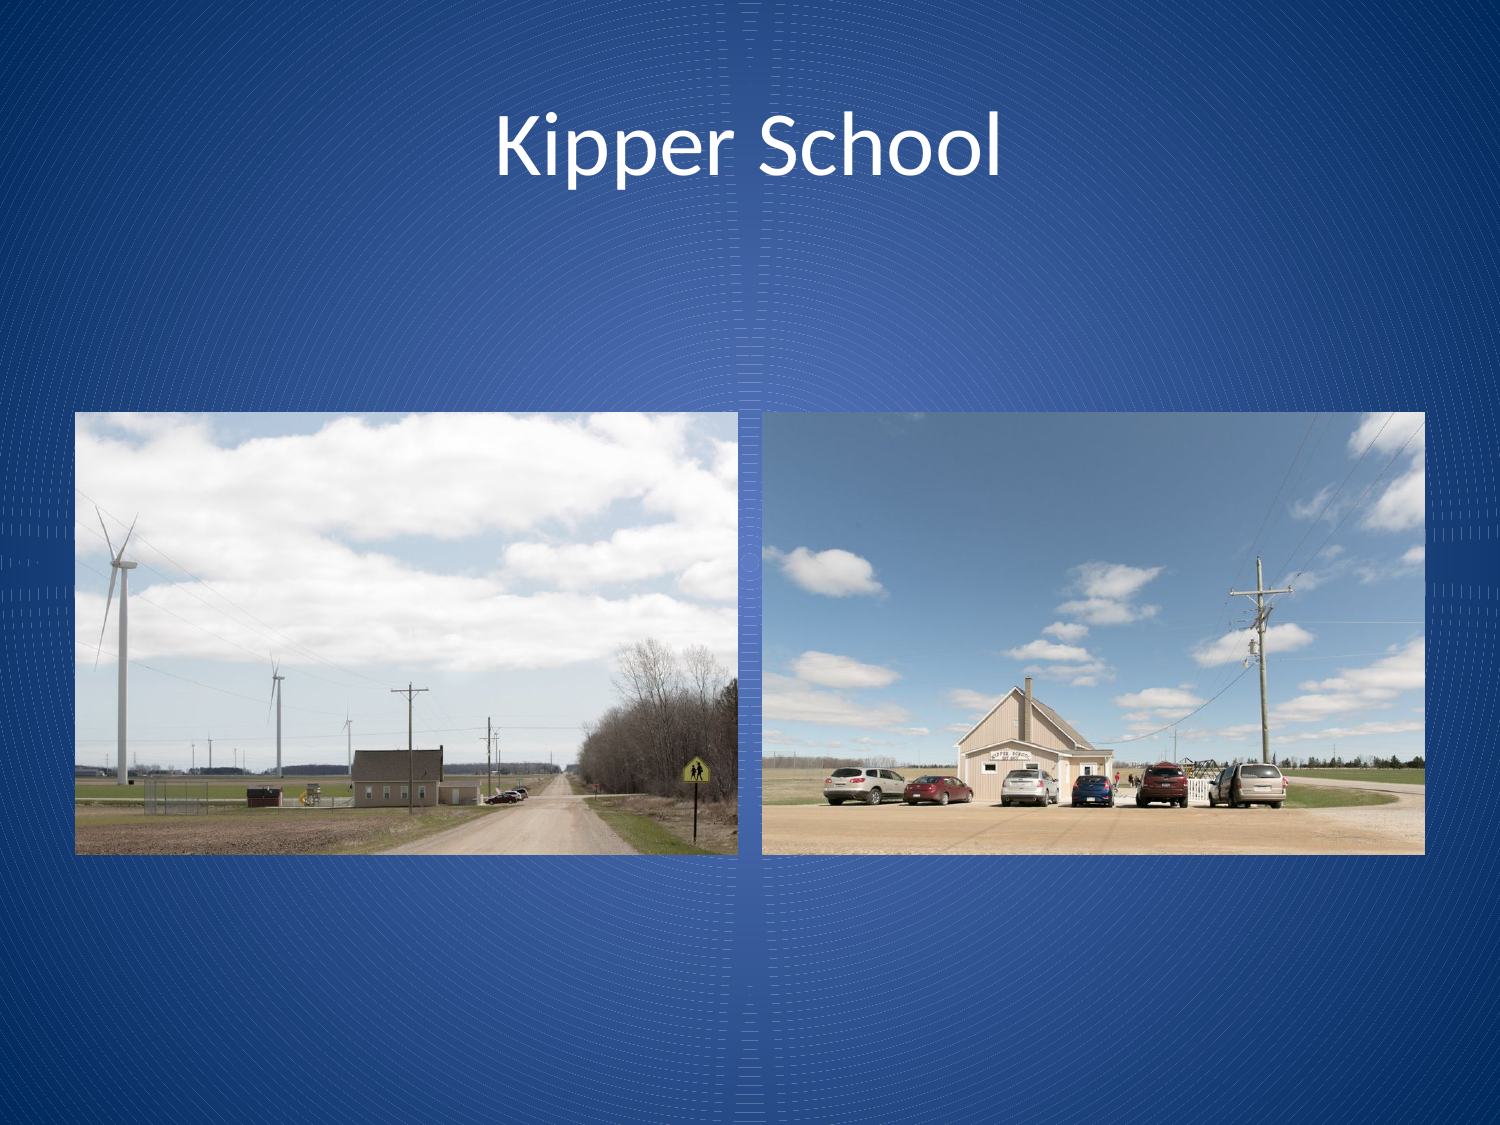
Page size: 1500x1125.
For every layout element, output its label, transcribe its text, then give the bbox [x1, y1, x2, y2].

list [74, 412, 738, 855]
title Kipper School [75, 45, 1425, 233]
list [762, 412, 1426, 855]
